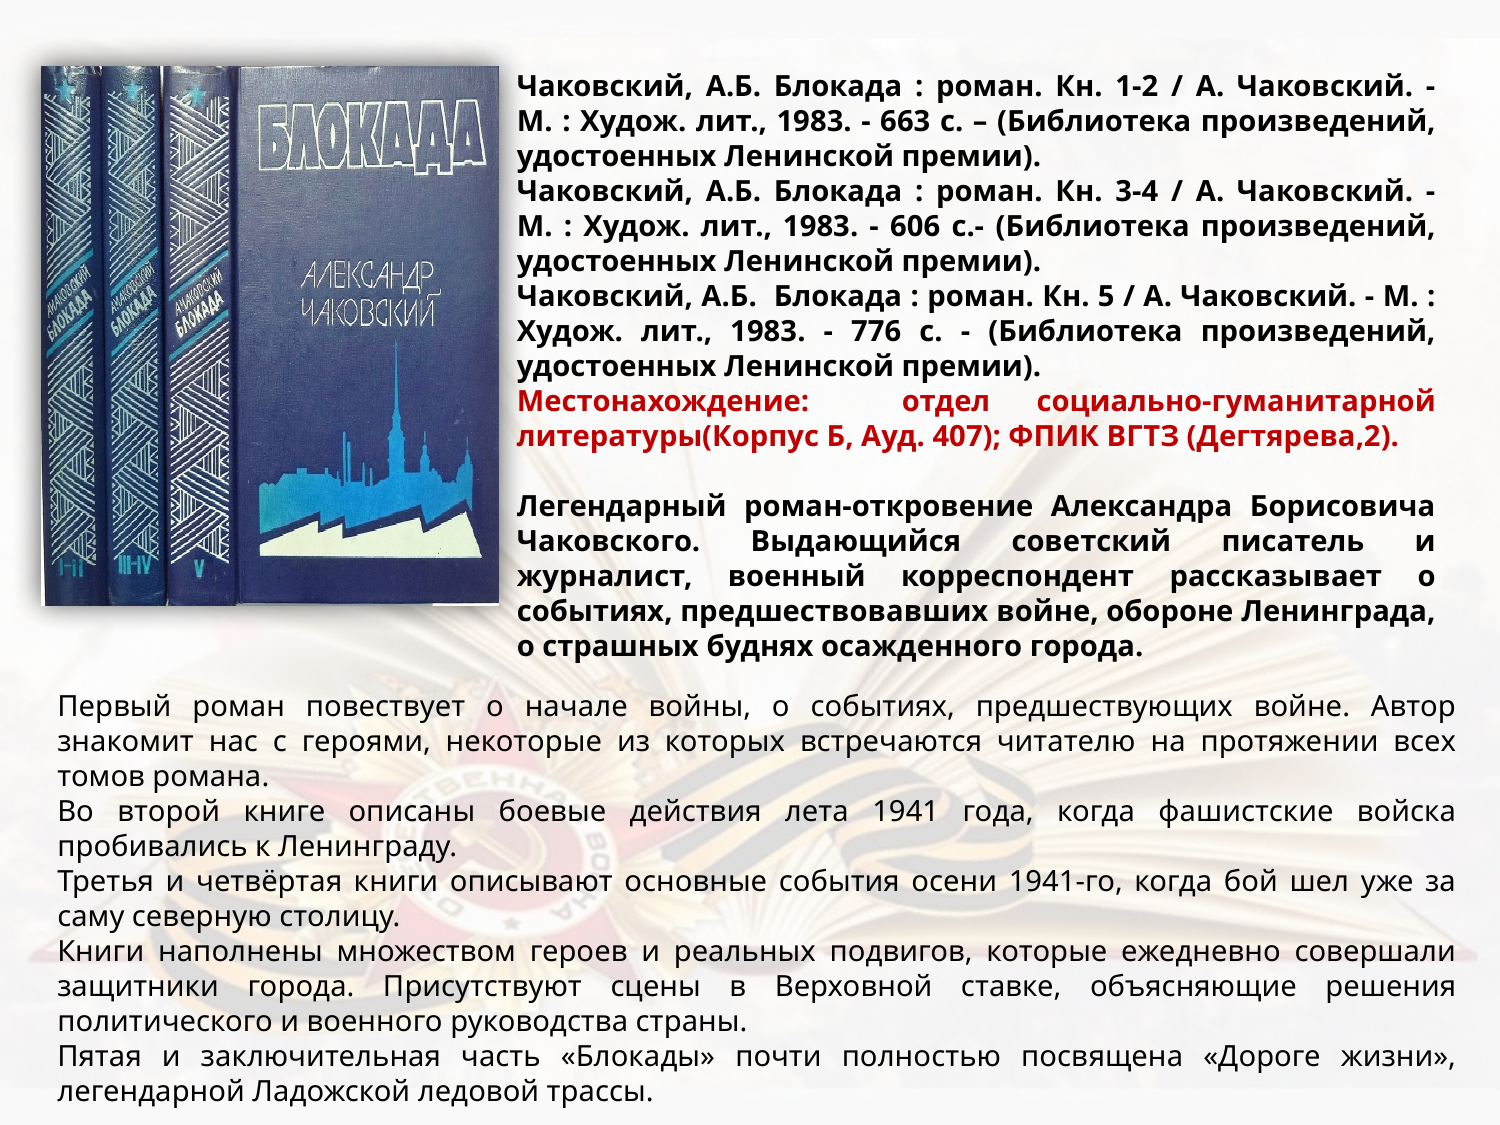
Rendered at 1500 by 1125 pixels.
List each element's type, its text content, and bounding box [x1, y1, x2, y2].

text_box Чаковский, А.Б. Блокада : роман. Кн. 1-2 / А. Чаковский. - М. : Худож. лит., 1983. - 663 с. – (Библиотека произведений, удостоенных Ленинской премии). Чаковский, А.Б. Блокада : роман. Кн. 3-4 / А. Чаковский. - М. : Худож. лит., 1983. - 606 с.- (Библиотека произведений, удостоенных Ленинской премии). Чаковский, А.Б. Блокада : роман. Кн. 5 / А. Чаковский. - М. : Худож. лит., 1983. - 776 с. - (Библиотека произведений, удостоенных Ленинской премии). Местонахождение: отдел социально-гуманитарной литературы(Корпус Б, Ауд. 407); ФПИК ВГТЗ (Дегтярева,2). Легендарный роман-откровение Александра Борисовича Чаковского. Выдающийся советский писатель и журналист, военный корреспондент рассказывает о событиях, предшествовавших войне, обороне Ленинграда, о страшных буднях осажденного города. [501, 60, 1452, 670]
text_box Первый роман повествует о начале войны, о событиях, предшествующих войне. Автор знакомит нас с героями, некоторые из которых встречаются читателю на протяжении всех томов романа. Во второй книге описаны боевые действия лета 1941 года, когда фашистские войска пробивались к Ленинграду. Третья и четвёртая книги описывают основные события осени 1941-го, когда бой шел уже за саму северную столицу. Книги наполнены множеством героев и реальных подвигов, которые ежедневно совершали защитники города. Присутствуют сцены в Верховной ставке, объясняющие решения политического и военного руководства страны. Пятая и заключительная часть «Блокады» почти полностью посвящена «Дороге жизни», легендарной Ладожской ледовой трассы. [42, 679, 1472, 1115]
picture [41, 66, 500, 606]
